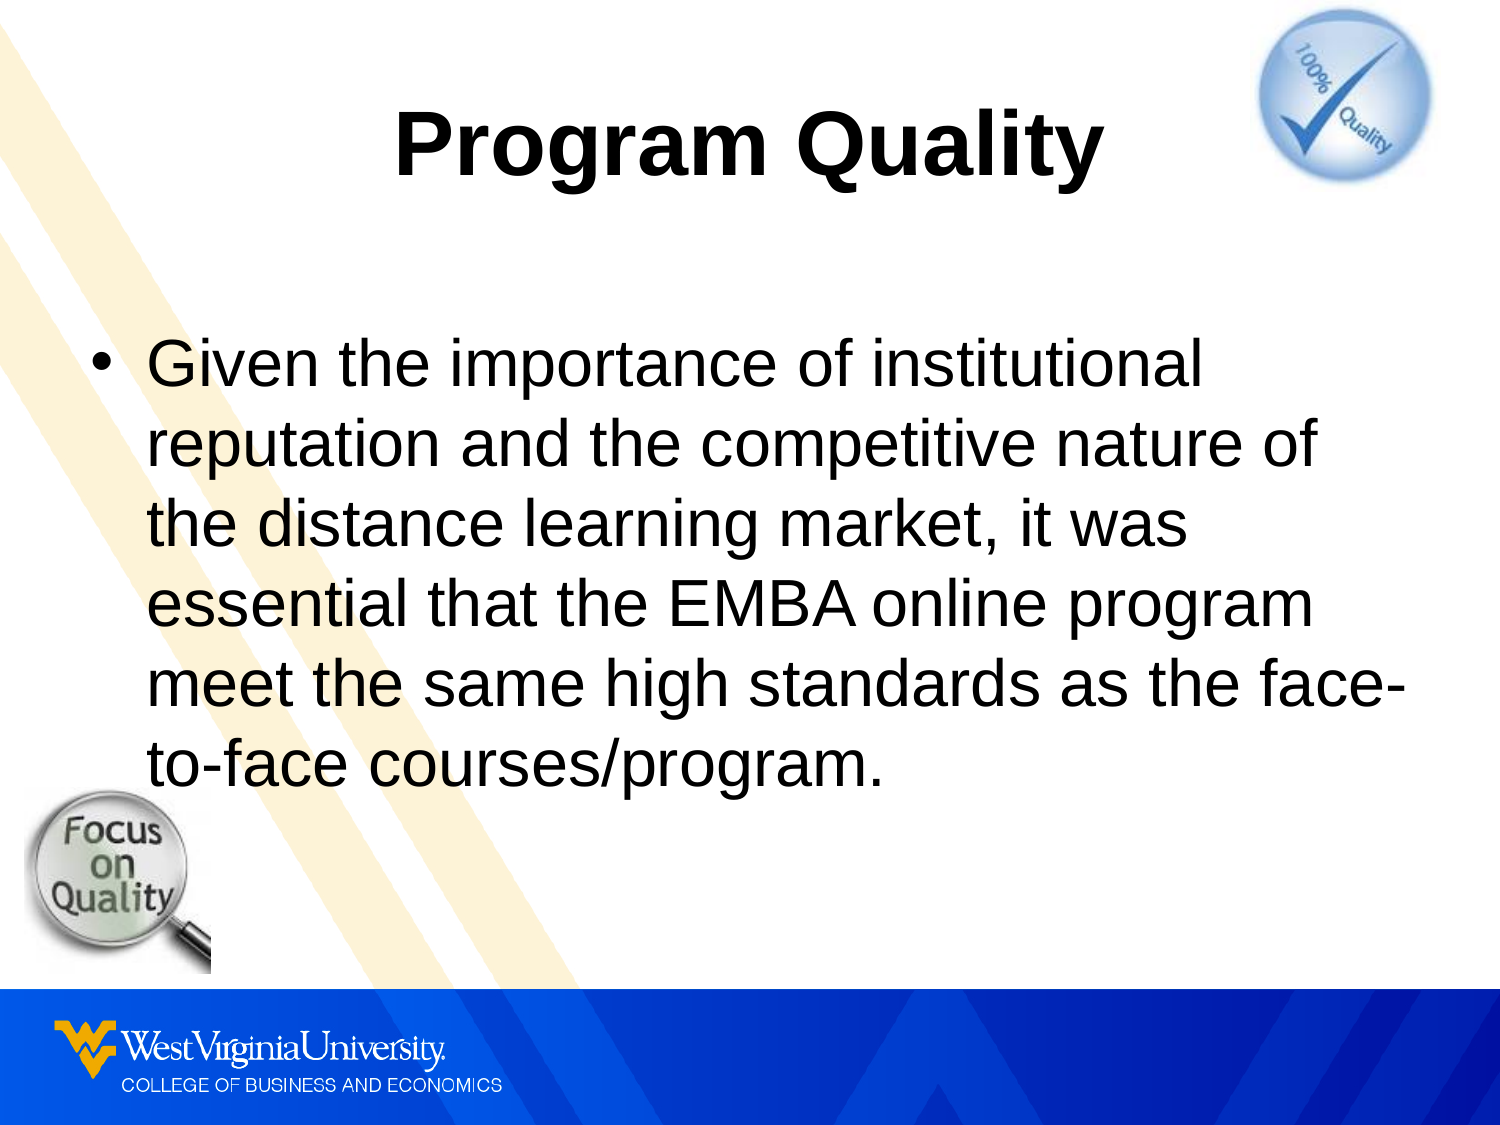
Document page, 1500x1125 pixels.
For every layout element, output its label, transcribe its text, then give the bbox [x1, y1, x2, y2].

picture [0, 0, 1500, 1125]
title Program Quality [75, 45, 1425, 233]
list Given the importance of institutional reputation and the competitive nature of the distance learning market, it was essential that the EMBA online program meet the same high standards as the face-to-face courses/program. [75, 312, 1425, 1005]
